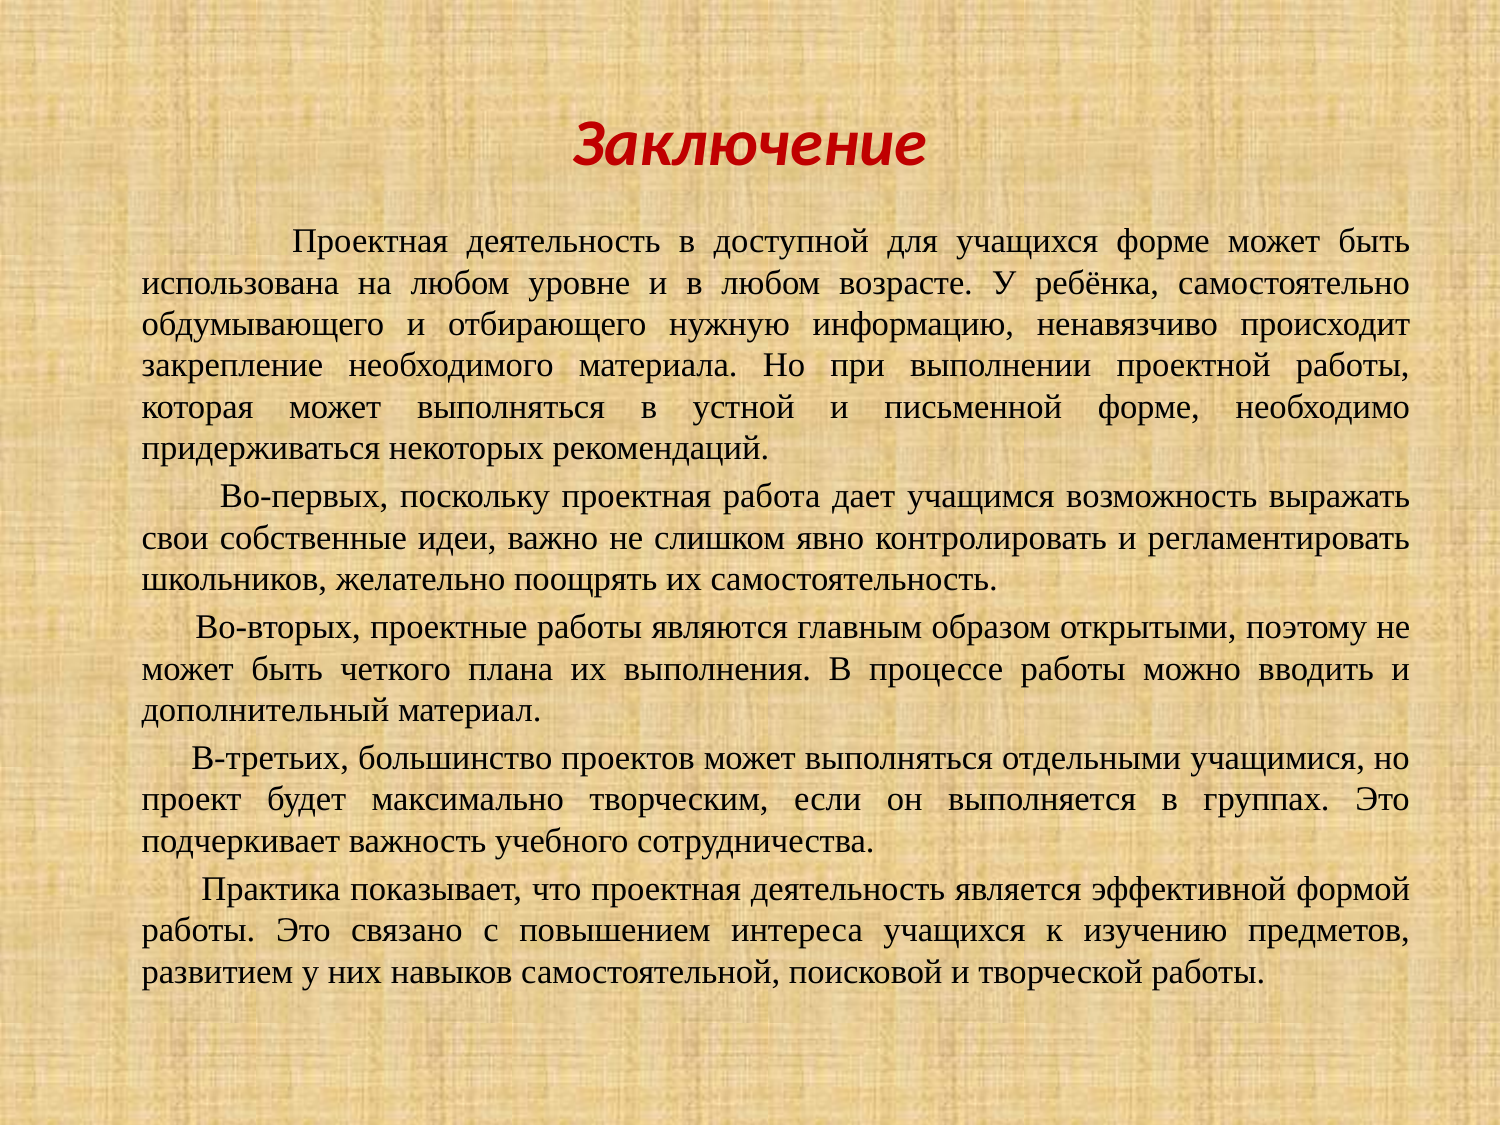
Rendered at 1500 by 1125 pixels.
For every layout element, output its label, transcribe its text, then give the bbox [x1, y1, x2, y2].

title Заключение [75, 45, 1425, 210]
picture [0, 0, 1500, 1125]
list Проектная деятельность в доступной для учащихся форме может быть использована на любом уровне и в любом возрасте. У ребёнка, самостоятельно обдумывающего и отбирающего нужную информацию, ненавязчиво происходит закрепление необходимого материала. Но при выполнении проектной работы, которая может выполняться в устной и письменной форме, необходимо придерживаться некоторых рекомендаций. Во-первых, поскольку проектная работа дает учащимся возможность выражать свои собственные идеи, важно не слишком явно контролировать и регламентировать школьников, желательно поощрять их самостоятельность. Во-вторых, проектные работы являются главным образом открытыми, поэтому не может быть четкого плана их выполнения. В процессе работы можно вводить и дополнительный материал. В-третьих, большинство проектов может выполняться отдельными учащимися, но проект будет максимально творческим, если он выполняется в группах. Это подчеркивает важность учебного сотрудничества. Практика показывает, что проектная деятельность является эффективной формой работы. Это связано с повышением интереса учащихся к изучению предметов, развитием у них навыков самостоятельной, поисковой и творческой работы. [75, 210, 1425, 1005]
